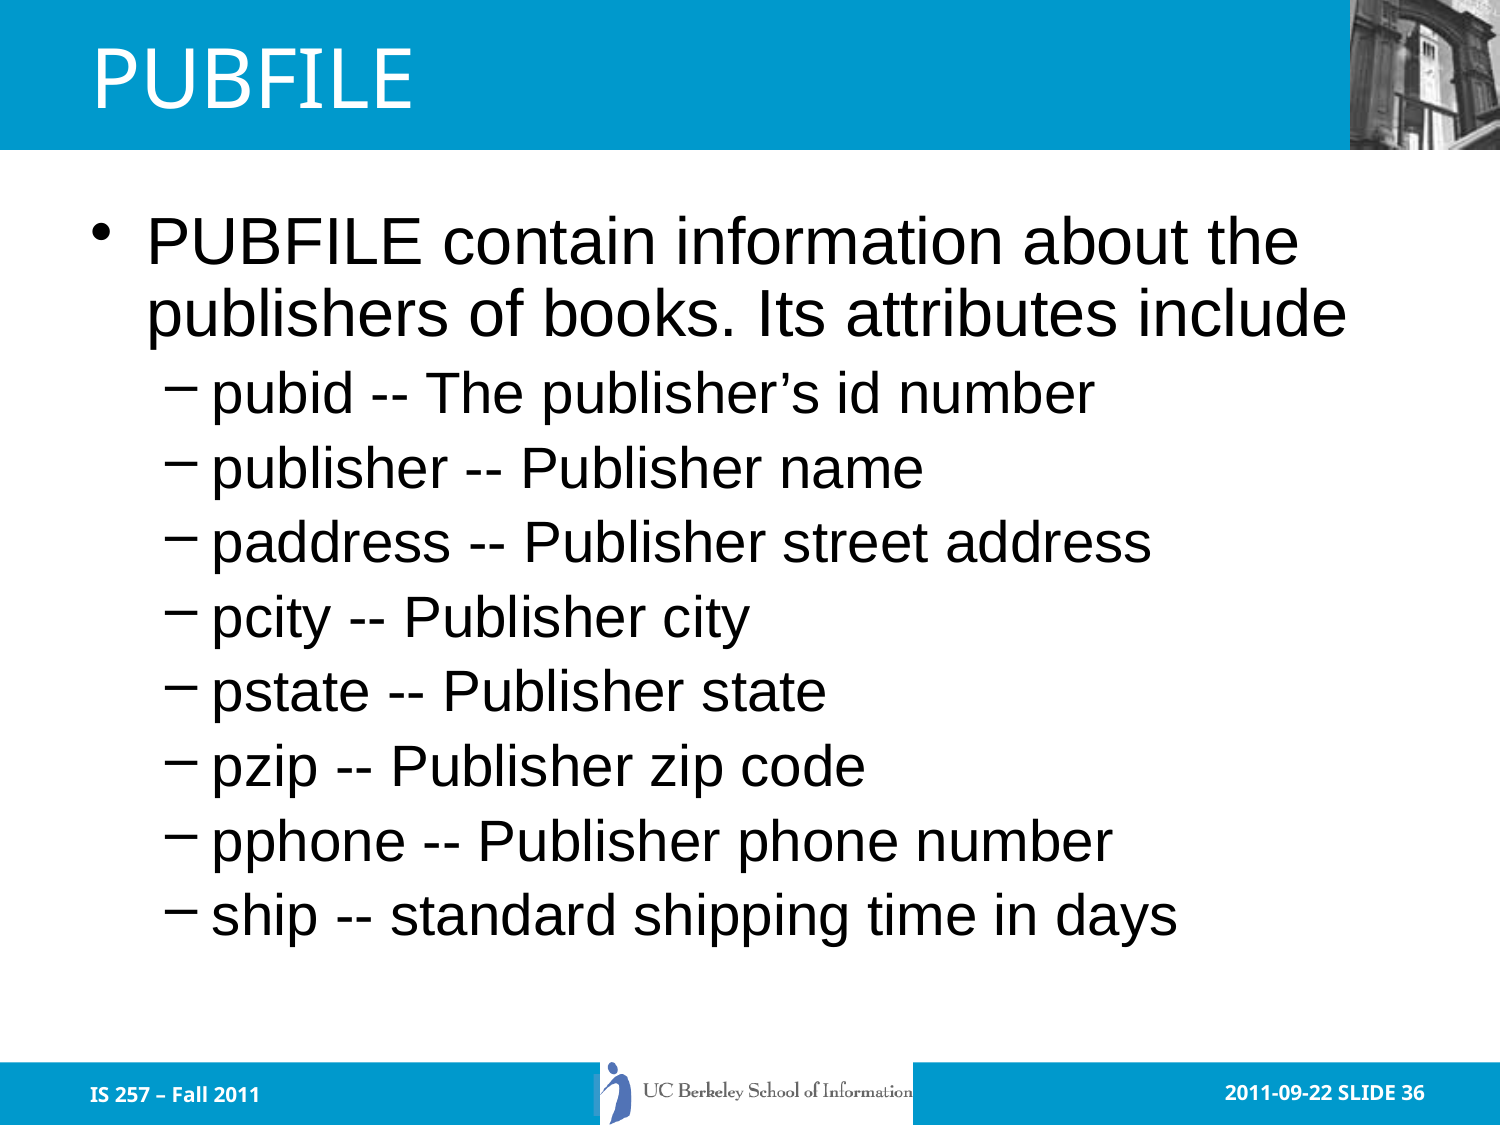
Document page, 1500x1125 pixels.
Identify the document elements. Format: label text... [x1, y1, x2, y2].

title PUBFILE [75, 0, 1350, 150]
picture [594, 1062, 912, 1125]
slide_number IS 257 – Fall 2011 [75, 1062, 388, 1125]
picture [1351, 0, 1500, 150]
list PUBFILE contain information about the publishers of books. Its attributes include pubid -- The publisher’s id number publisher -- Publisher name paddress -- Publisher street address pcity -- Publisher city pstate -- Publisher state pzip -- Publisher zip code pphone -- Publisher phone number ship -- standard shipping time in days [75, 200, 1425, 1013]
